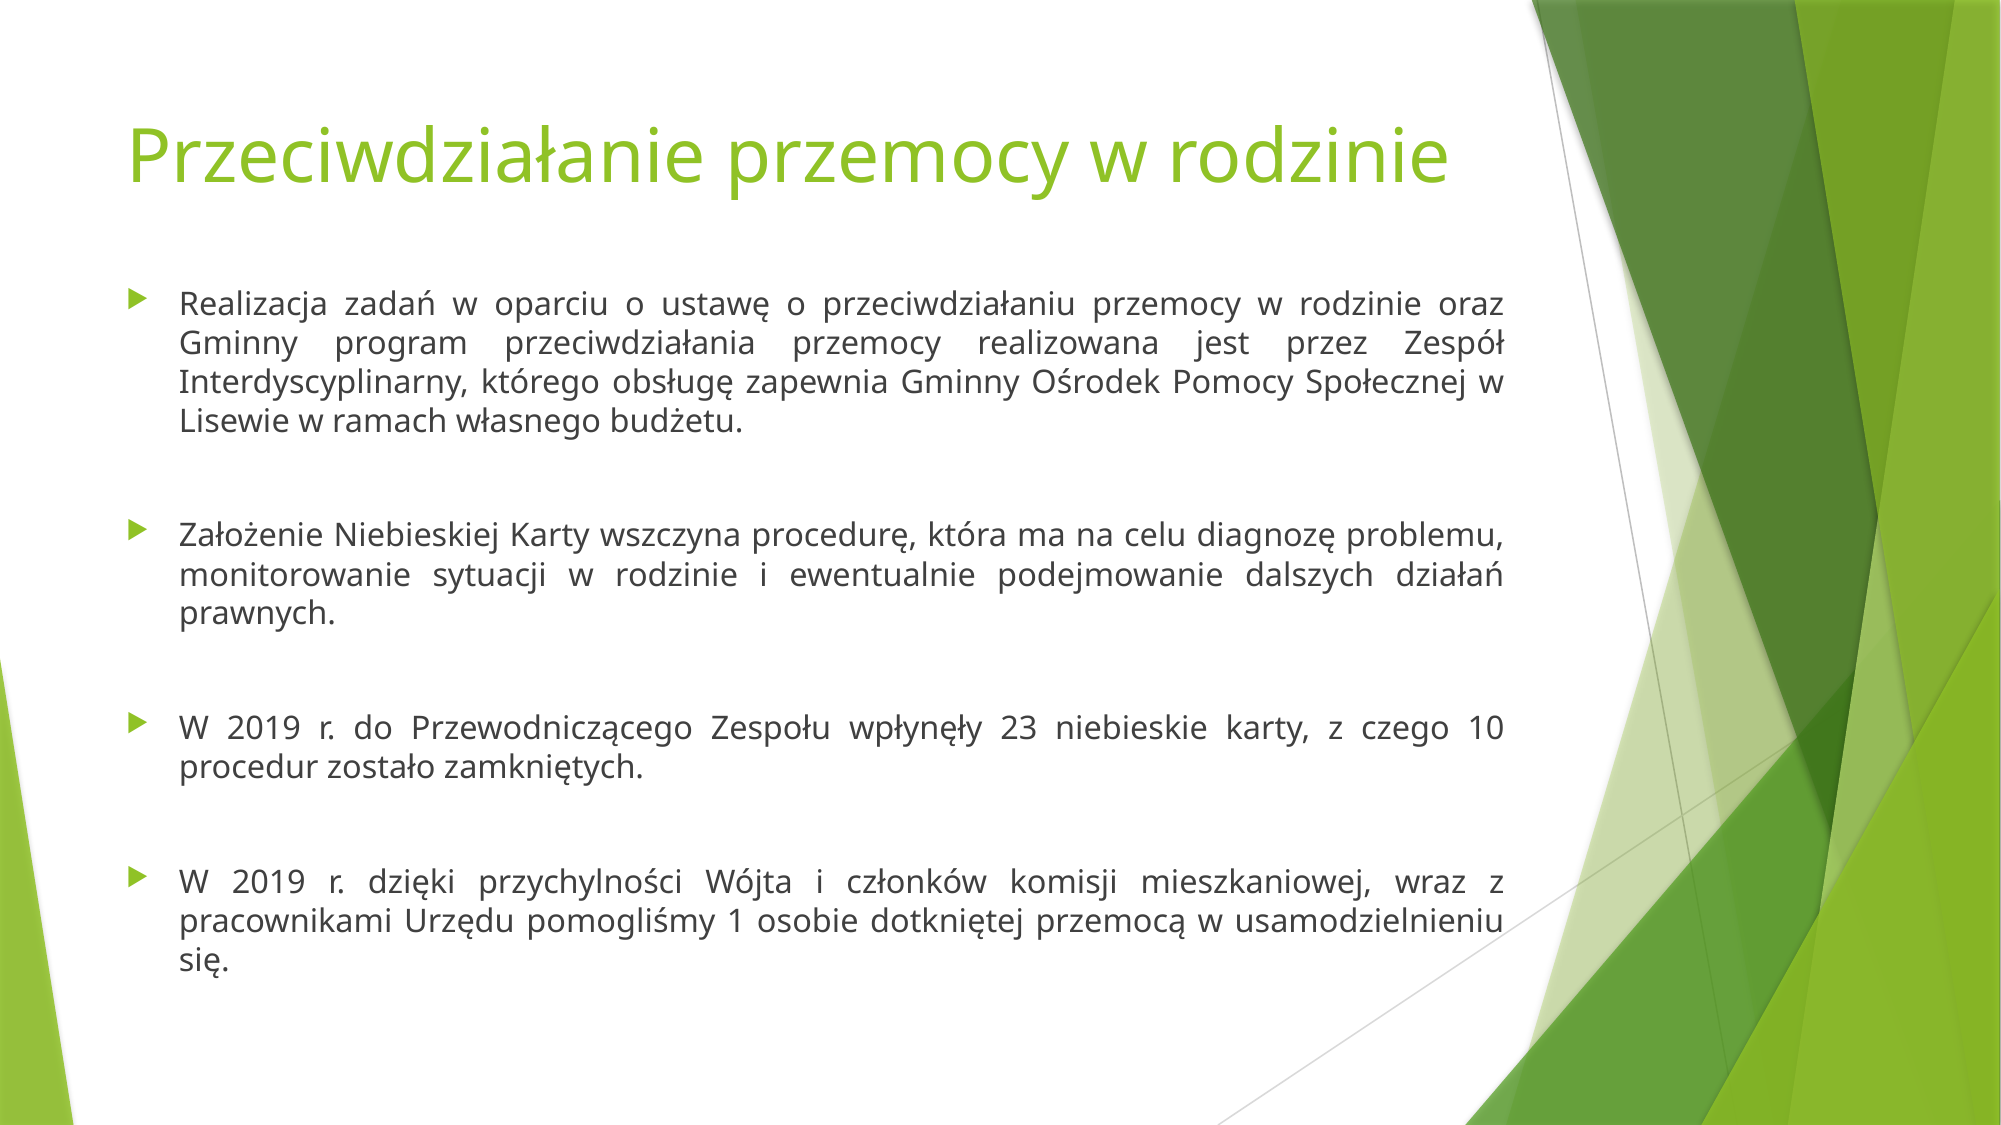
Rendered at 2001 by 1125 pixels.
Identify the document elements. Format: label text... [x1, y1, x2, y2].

list Realizacja zadań w oparciu o ustawę o przeciwdziałaniu przemocy w rodzinie oraz Gminny program przeciwdziałania przemocy realizowana jest przez Zespół Interdyscyplinarny, którego obsługę zapewnia Gminny Ośrodek Pomocy Społecznej w Lisewie w ramach własnego budżetu. Założenie Niebieskiej Karty wszczyna procedurę, która ma na celu diagnozę problemu, monitorowanie sytuacji w rodzinie i ewentualnie podejmowanie dalszych działań prawnych. W 2019 r. do Przewodniczącego Zespołu wpłynęły 23 niebieskie karty, z czego 10 procedur zostało zamkniętych. W 2019 r. dzięki przychylności Wójta i członków komisji mieszkaniowej, wraz z pracownikami Urzędu pomogliśmy 1 osobie dotkniętej przemocą w usamodzielnieniu się. [111, 275, 1522, 992]
title Przeciwdziałanie przemocy w rodzinie [111, 99, 1522, 239]
